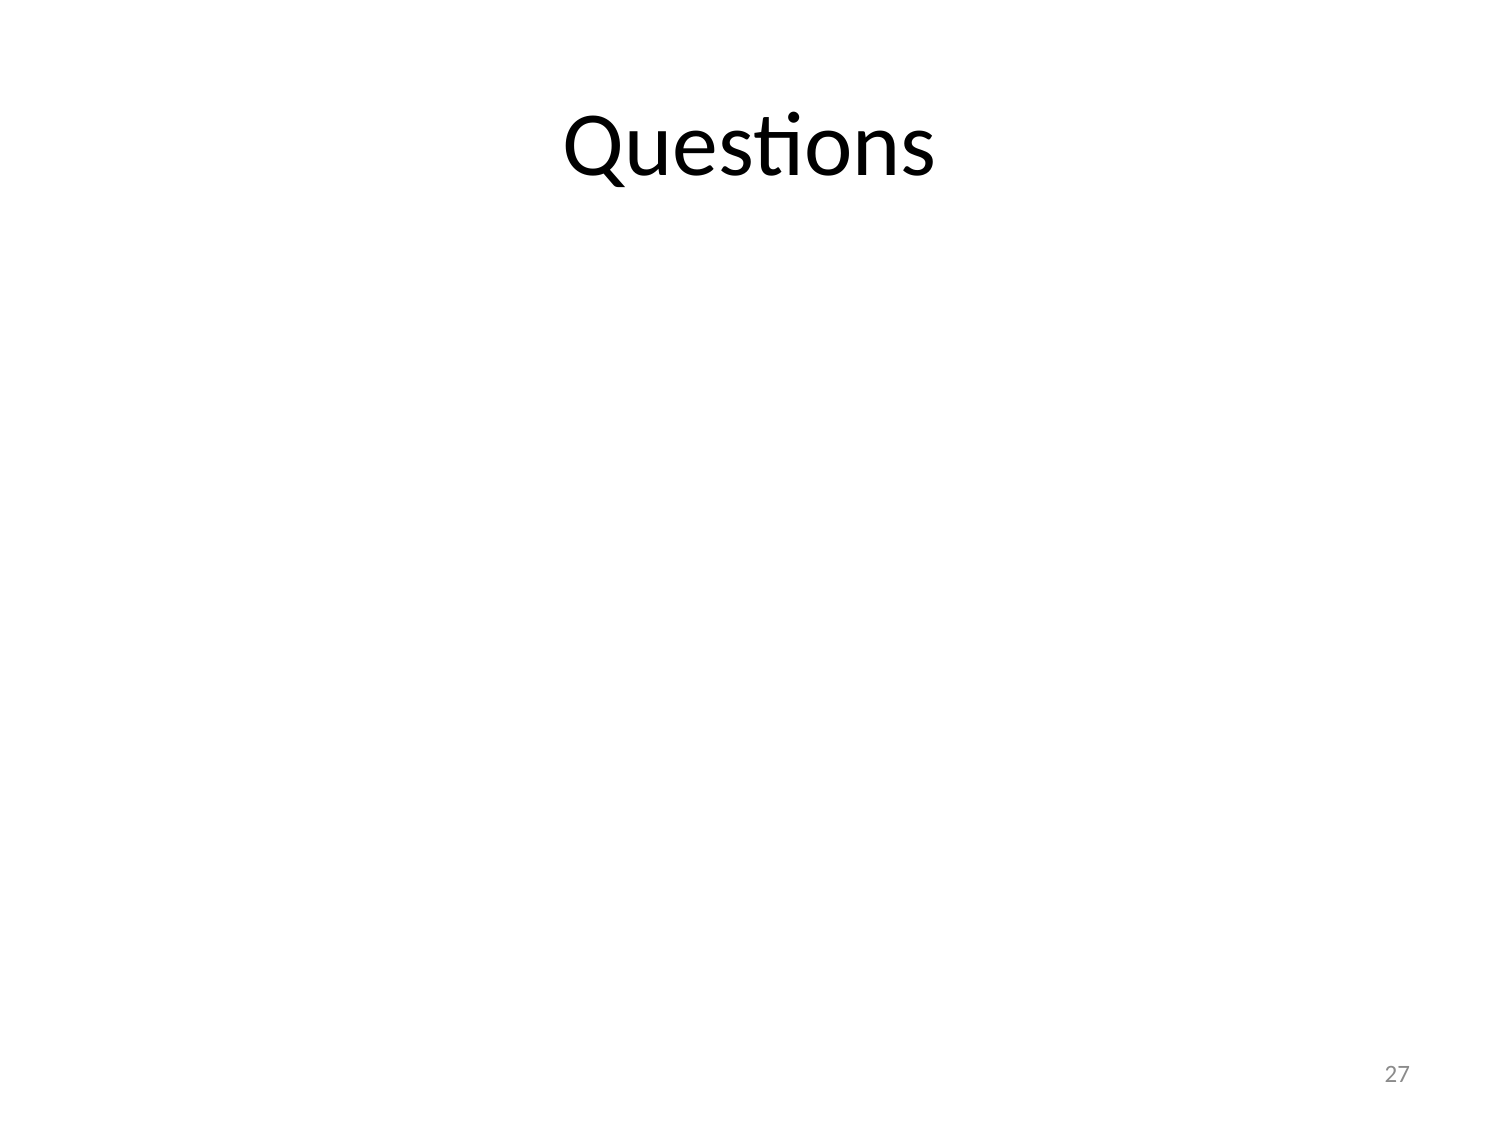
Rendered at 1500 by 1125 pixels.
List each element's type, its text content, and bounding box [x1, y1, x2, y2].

title Questions [75, 45, 1425, 233]
slide_number 27 [1074, 1042, 1425, 1103]
